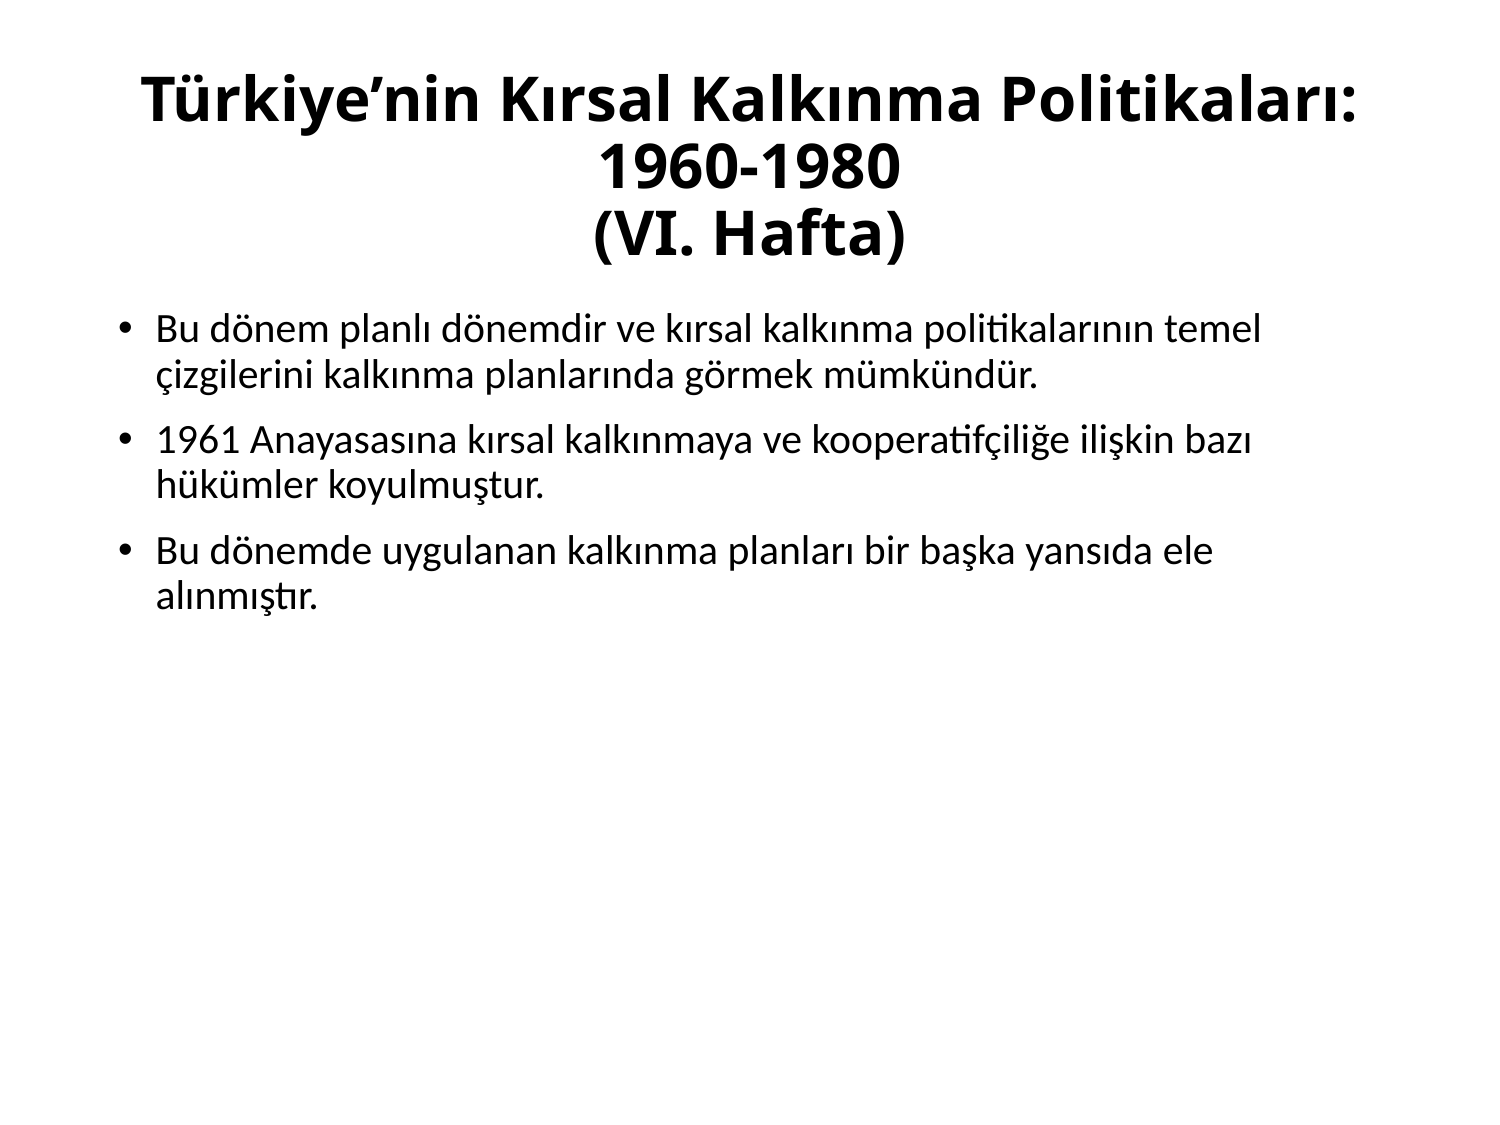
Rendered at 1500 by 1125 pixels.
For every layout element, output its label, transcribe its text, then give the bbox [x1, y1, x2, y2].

list Bu dönem planlı dönemdir ve kırsal kalkınma politikalarının temel çizgilerini kalkınma planlarında görmek mümkündür. 1961 Anayasasına kırsal kalkınmaya ve kooperatifçiliğe ilişkin bazı hükümler koyulmuştur. Bu dönemde uygulanan kalkınma planları bir başka yansıda ele alınmıştır. [103, 299, 1397, 1014]
title Türkiye’nin Kırsal Kalkınma Politikaları: 1960-1980 (VI. Hafta) [103, 59, 1397, 278]
